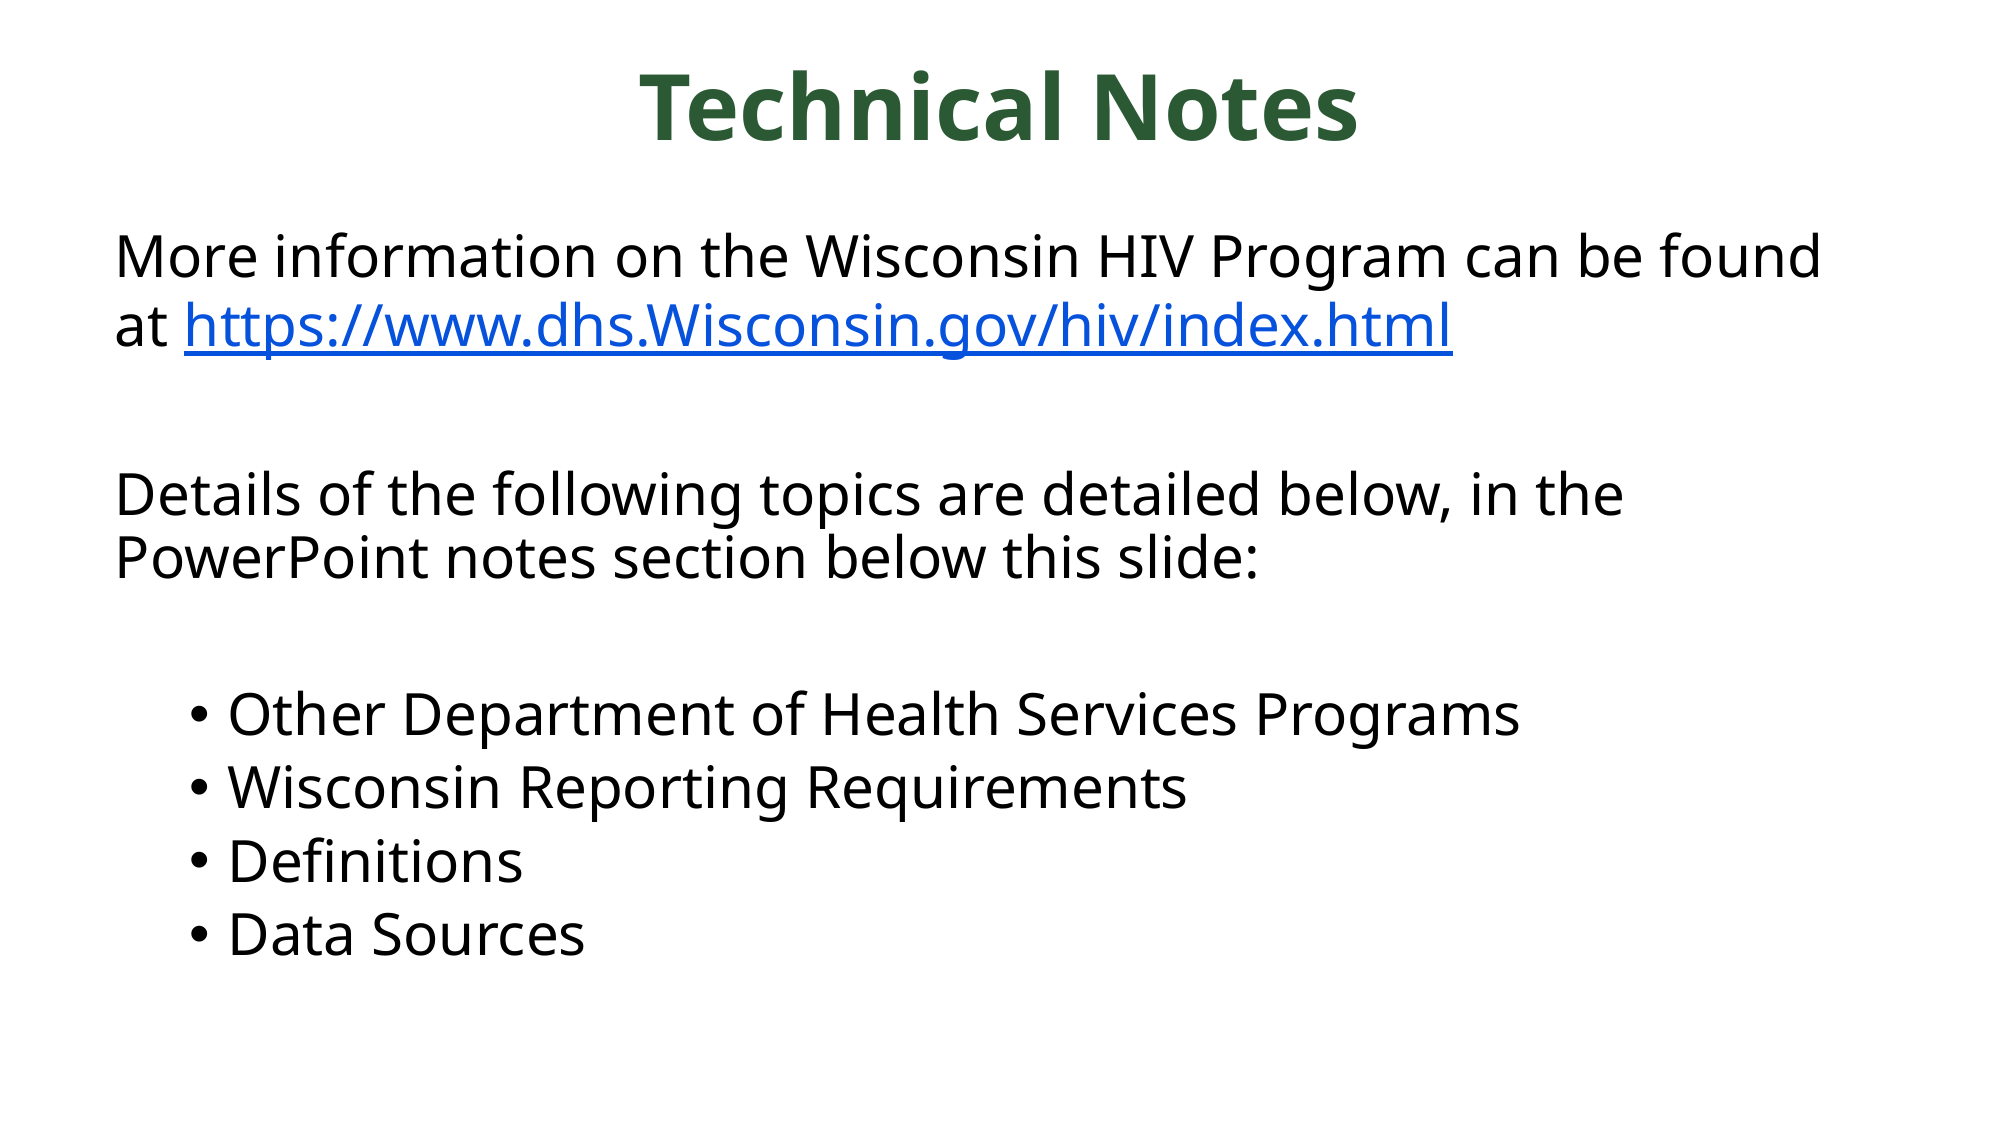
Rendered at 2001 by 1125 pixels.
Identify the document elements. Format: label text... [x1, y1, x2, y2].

list More information on the Wisconsin HIV Program can be found at https://www.dhs.Wisconsin.gov/hiv/index.html Details of the following topics are detailed below, in the PowerPoint notes section below this slide: Other Department of Health Services Programs Wisconsin Reporting Requirements Definitions Data Sources [99, 219, 1900, 1058]
title Technical Notes [99, 22, 1900, 199]
